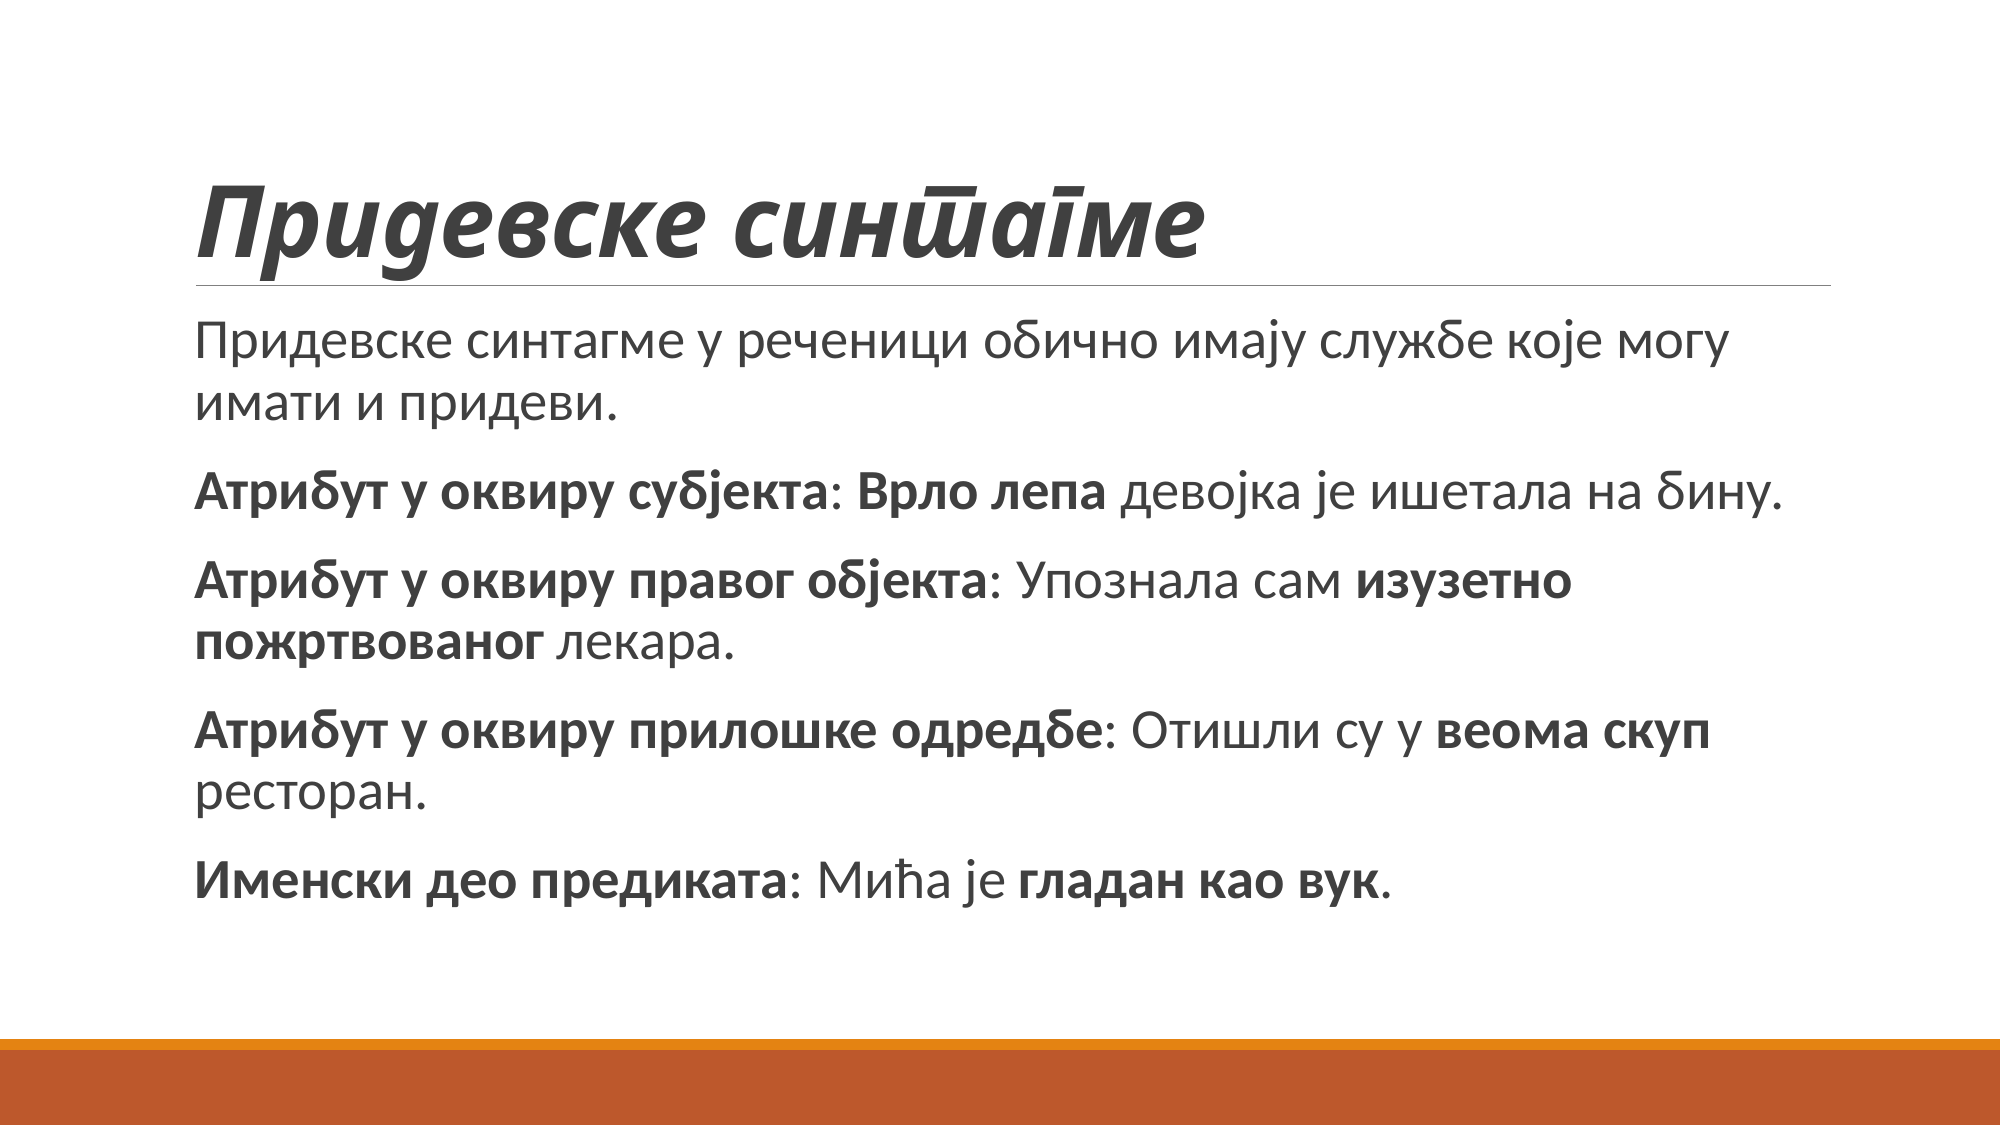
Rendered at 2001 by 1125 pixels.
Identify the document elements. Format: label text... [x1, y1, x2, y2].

list Придевске синтагме у реченици обично имају службе које могу имати и придеви. Атрибут у оквиру субјекта: Врло лепа девојка је ишетала на бину. Атрибут у оквиру правог објекта: Упознала сам изузетно пожртвованог лекара. Атрибут у оквиру прилошке одредбе: Отишли су у веома скуп ресторан. Именски део предиката: Мића је гладан као вук. [180, 302, 1830, 963]
title Придевске синтагме [180, 47, 1830, 285]
